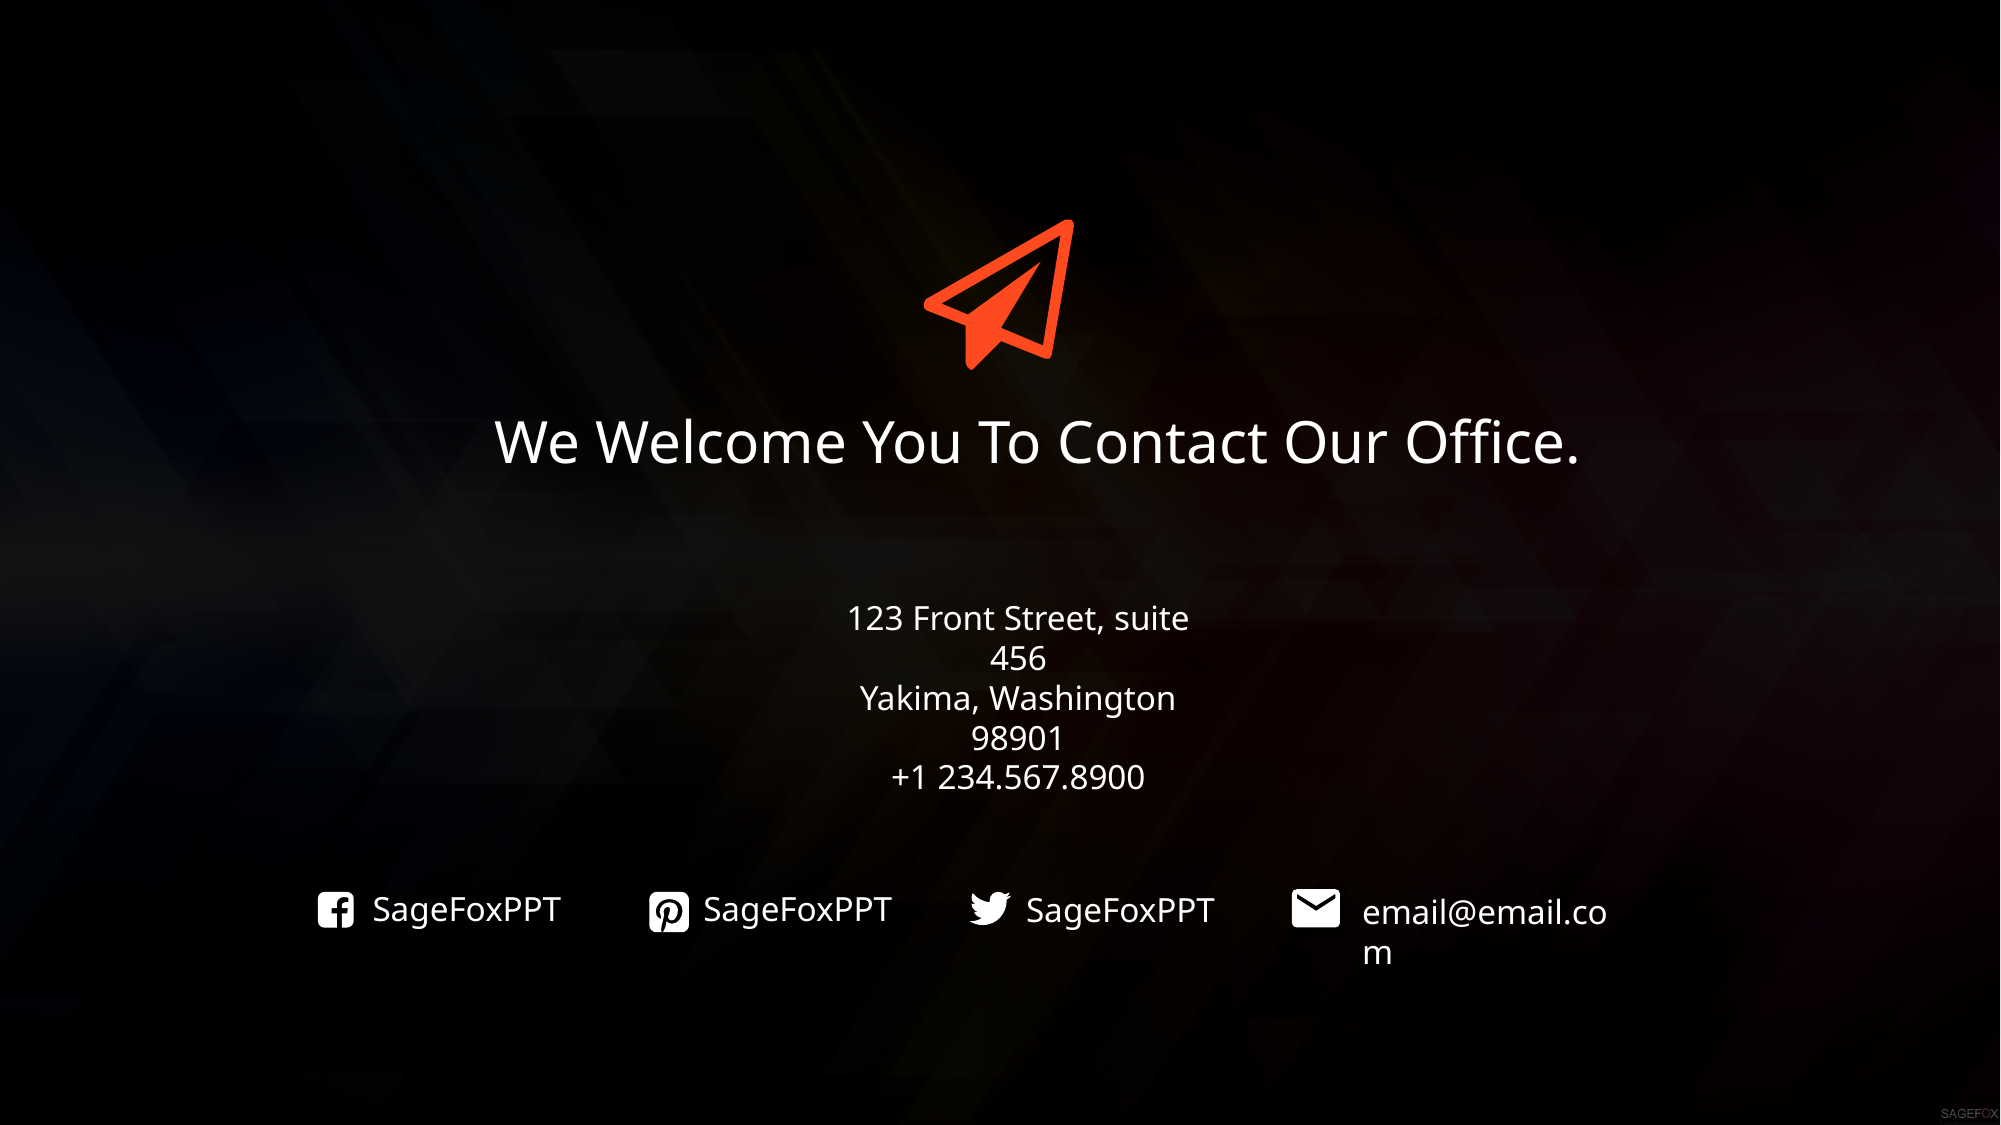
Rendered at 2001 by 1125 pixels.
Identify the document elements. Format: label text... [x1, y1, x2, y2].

text_box We Welcome You To Contact Our Office. [477, 398, 1598, 483]
text_box [0, 0, 2000, 1125]
text_box SageFoxPPT [1011, 881, 1252, 937]
text_box [1291, 889, 1340, 928]
text_box SageFoxPPT [688, 880, 929, 936]
text_box [969, 891, 1011, 926]
text_box [649, 891, 688, 933]
text_box 123 Front Street, suite 456 Yakima, Washington 98901 +1 234.567.8900 [808, 589, 1229, 804]
text_box SageFoxPPT [357, 880, 598, 936]
text_box [317, 891, 354, 928]
text_box email@email.com [1347, 884, 1649, 979]
text_box [923, 219, 1074, 370]
